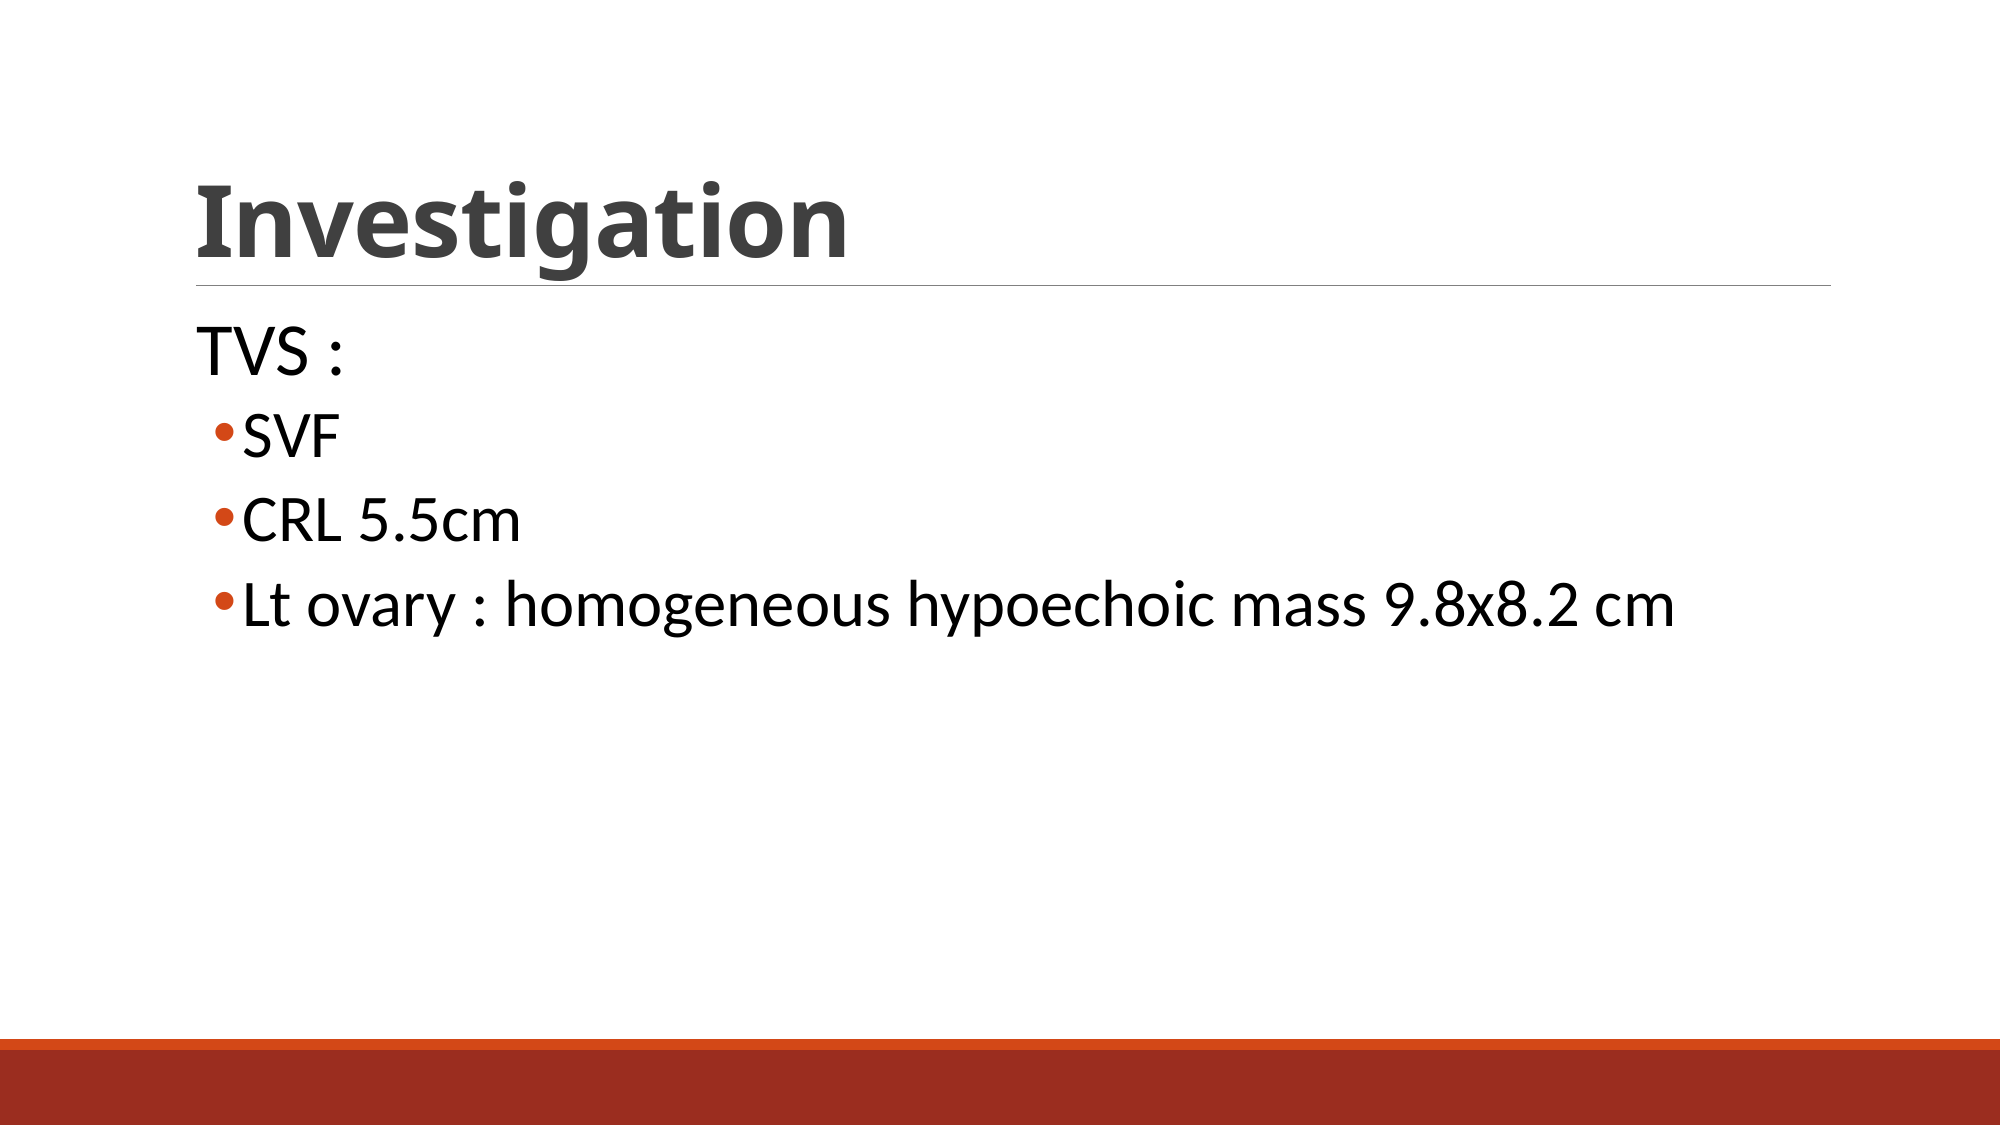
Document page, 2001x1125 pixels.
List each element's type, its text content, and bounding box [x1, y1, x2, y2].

list TVS : SVF CRL 5.5cm Lt ovary : homogeneous hypoechoic mass 9.8x8.2 cm [180, 302, 1830, 963]
title Investigation [180, 47, 1830, 285]
